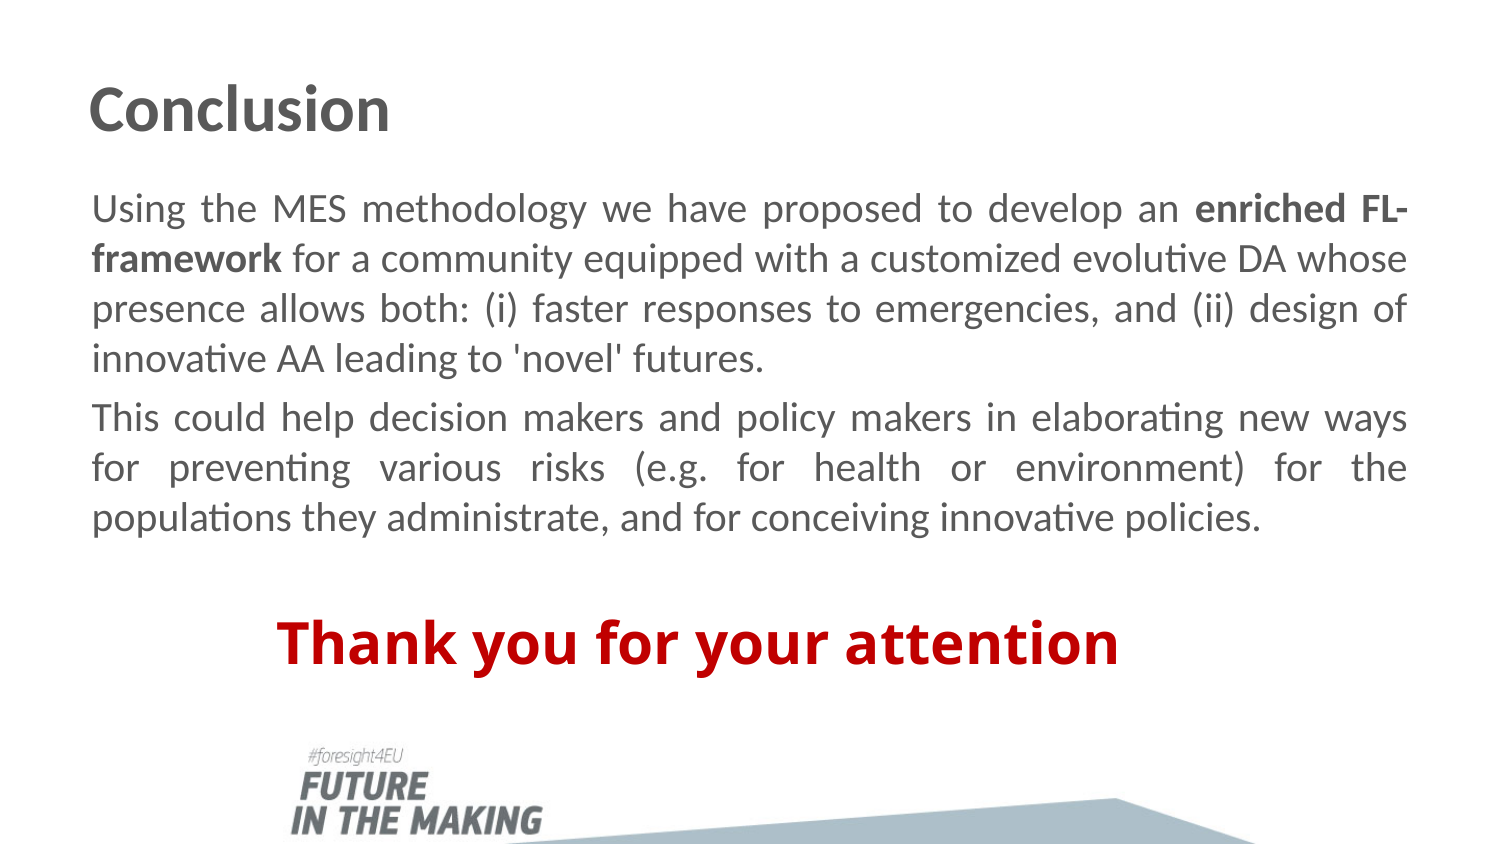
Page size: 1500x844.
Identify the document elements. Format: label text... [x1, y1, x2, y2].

list Using the MES methodology we have proposed to develop an enriched FL-framework for a community equipped with a customized evolutive DA whose presence allows both: (i) faster responses to emergencies, and (ii) design of innovative AA leading to 'novel' futures. This could help decision makers and policy makers in elaborating new ways for preventing various risks (e.g. for health or environment) for the populations they administrate, and for conceiving innovative policies. [76, 173, 1424, 694]
picture [0, 0, 1500, 844]
title Conclusion [75, 57, 1425, 162]
text_box Thank you for your attention [261, 598, 1136, 684]
